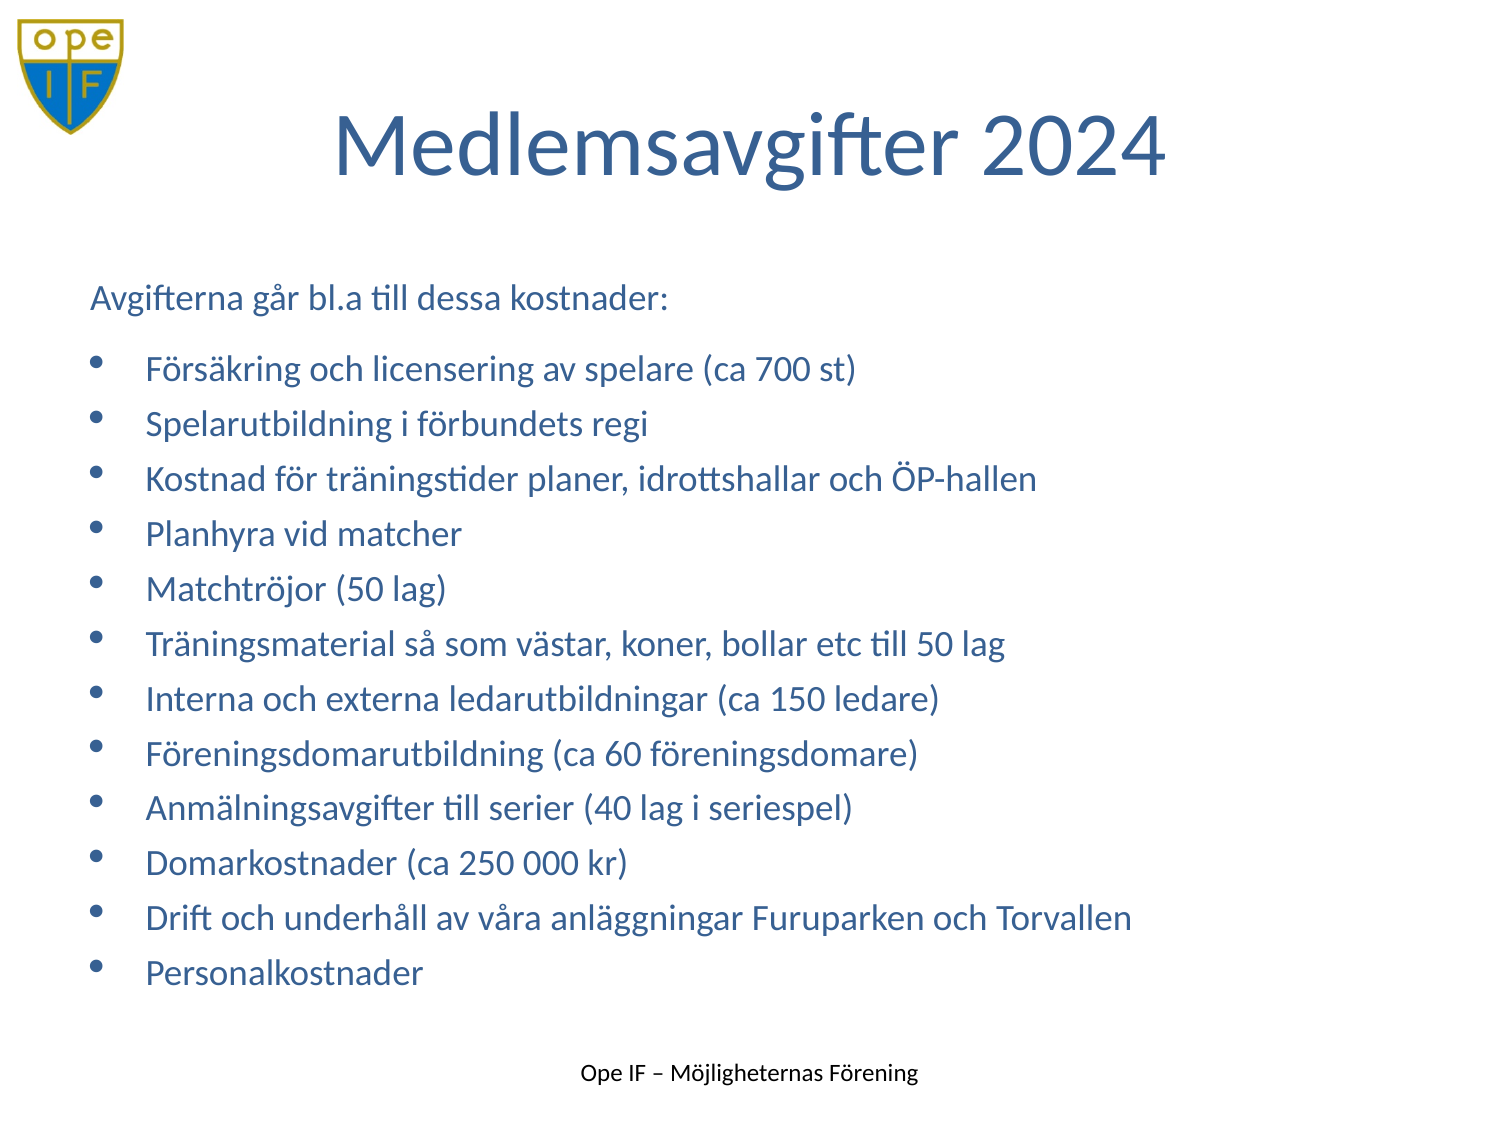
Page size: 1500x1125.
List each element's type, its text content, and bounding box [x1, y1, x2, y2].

list Avgifterna går bl.a till dessa kostnader: Försäkring och licensering av spelare (ca 700 st) Spelarutbildning i förbundets regi Kostnad för träningstider planer, idrottshallar och ÖP-hallen Planhyra vid matcher Matchtröjor (50 lag) Träningsmaterial så som västar, koner, bollar etc till 50 lag Interna och externa ledarutbildningar (ca 150 ledare) Föreningsdomarutbildning (ca 60 föreningsdomare) Anmälningsavgifter till serier (40 lag i seriespel) Domarkostnader (ca 250 000 kr) Drift och underhåll av våra anläggningar Furuparken och Torvallen Personalkostnader [75, 262, 1425, 1005]
picture [17, 19, 124, 135]
title Medlemsavgifter 2024 [75, 45, 1425, 233]
